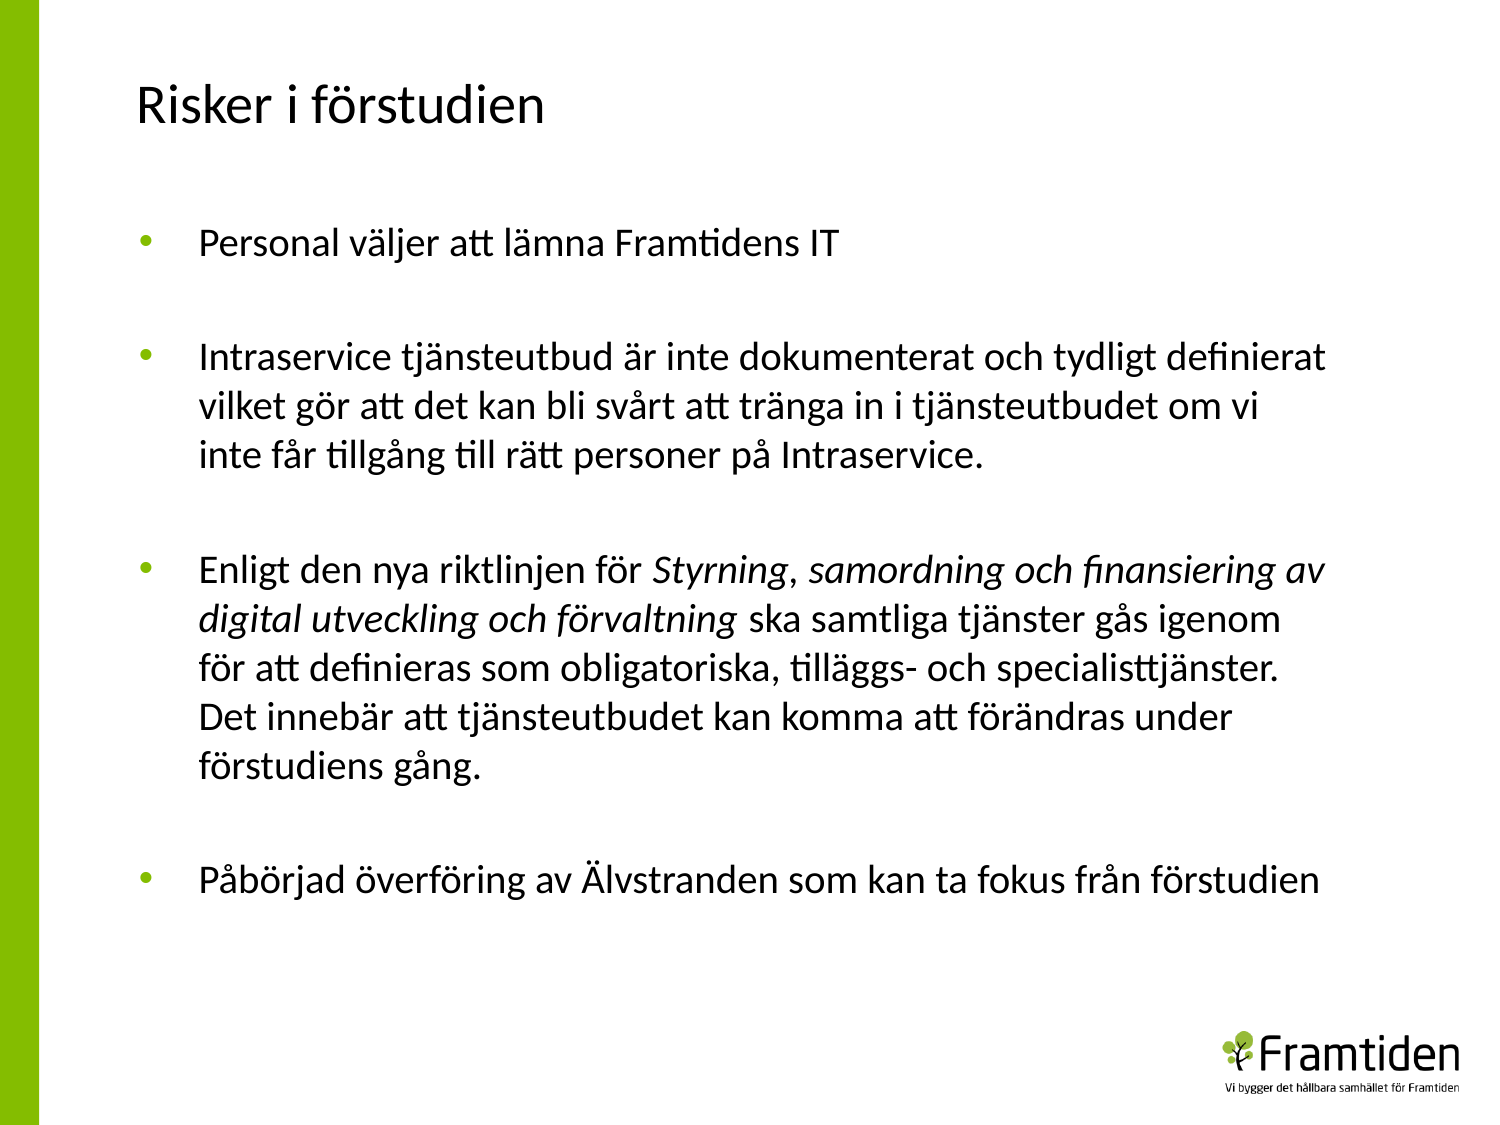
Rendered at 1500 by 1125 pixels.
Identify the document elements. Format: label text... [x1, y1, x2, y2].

list Personal väljer att lämna Framtidens IT Intraservice tjänsteutbud är inte dokumenterat och tydligt definierat vilket gör att det kan bli svårt att tränga in i tjänsteutbudet om vi inte får tillgång till rätt personer på Intraservice. Enligt den nya riktlinjen för Styrning, samordning och finansiering av digital utveckling och förvaltning ska samtliga tjänster gås igenom för att definieras som obligatoriska, tilläggs- och specialisttjänster. Det innebär att tjänsteutbudet kan komma att förändras under förstudiens gång. Påbörjad överföring av Älvstranden som kan ta fokus från förstudien [124, 208, 1346, 917]
list Risker i förstudien [108, 59, 1388, 143]
picture [1222, 1031, 1459, 1094]
